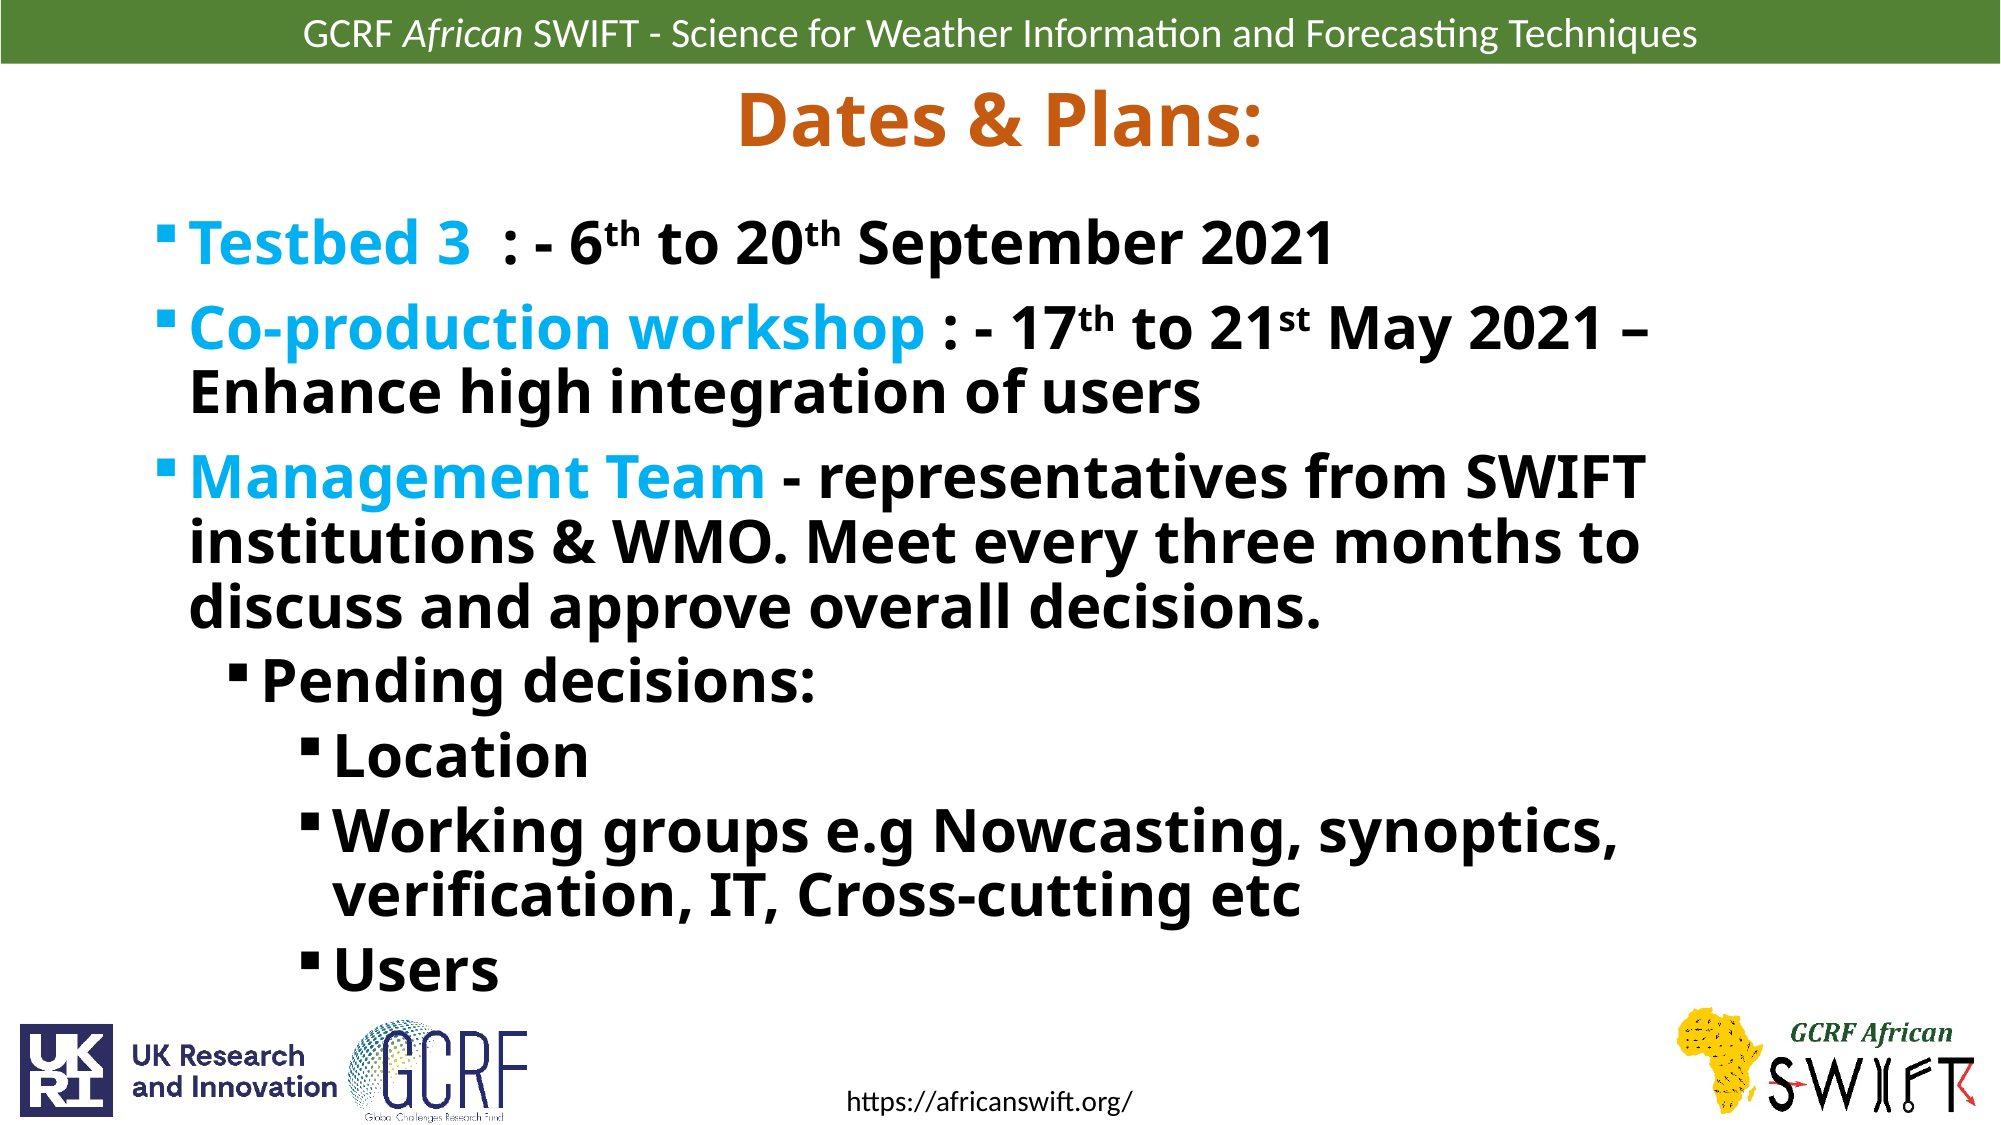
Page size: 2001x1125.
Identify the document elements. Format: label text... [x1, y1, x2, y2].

picture [19, 1023, 337, 1117]
title Dates & Plans: [137, 75, 1863, 171]
picture [348, 1020, 527, 1123]
list Testbed 3 : - 6th to 20th September 2021 Co-production workshop : - 17th to 21st May 2021 – Enhance high integration of users Management Team - representatives from SWIFT institutions & WMO. Meet every three months to discuss and approve overall decisions. Pending decisions: Location Working groups e.g Nowcasting, synoptics, verification, IT, Cross-cutting etc Users [137, 205, 1863, 1014]
picture [1663, 998, 1990, 1123]
